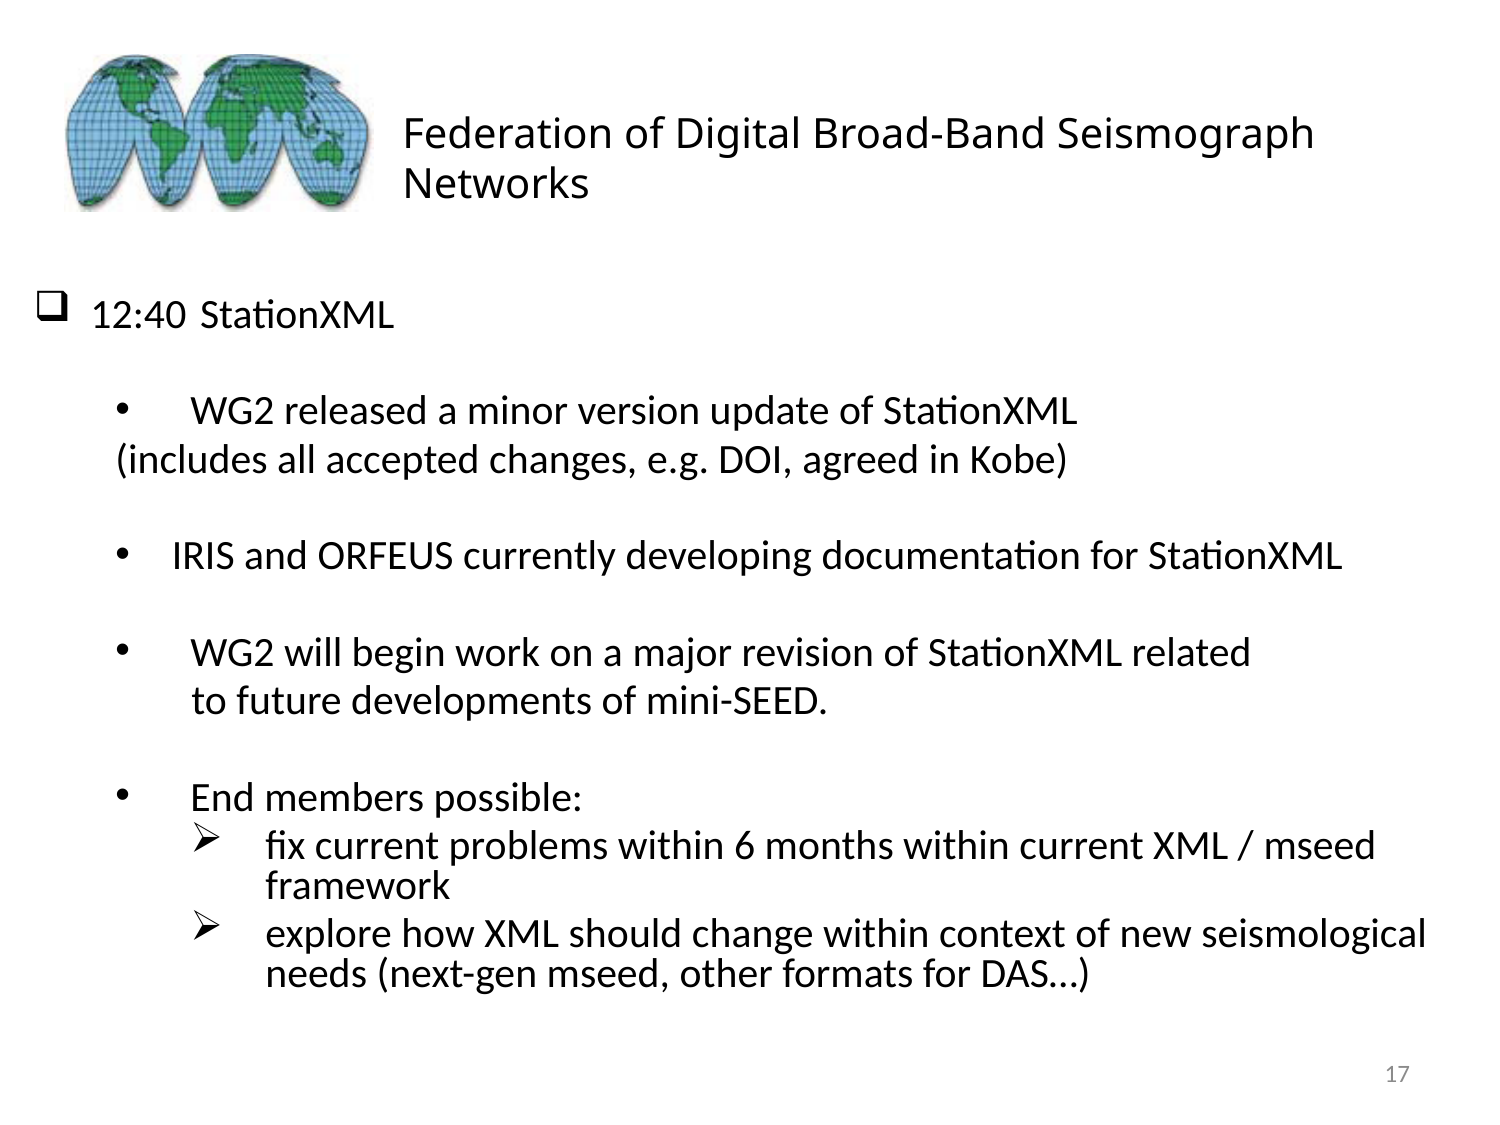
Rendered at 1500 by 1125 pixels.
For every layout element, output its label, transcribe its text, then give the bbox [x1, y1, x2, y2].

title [64, 54, 374, 212]
text_box 12:40 StationXML WG2 released a minor version update of StationXML (includes all accepted changes, e.g. DOI, agreed in Kobe) IRIS and ORFEUS currently developing documentation for StationXML WG2 will begin work on a major revision of StationXML related to future developments of mini-SEED. End members possible: fix current problems within 6 months within current XML / mseed framework explore how XML should change within context of new seismological needs (next-gen mseed, other formats for DAS…) [19, 230, 1473, 960]
text_box Federation of Digital Broad-Band Seismograph Networks [387, 99, 1500, 215]
slide_number 17 [1074, 1042, 1425, 1103]
